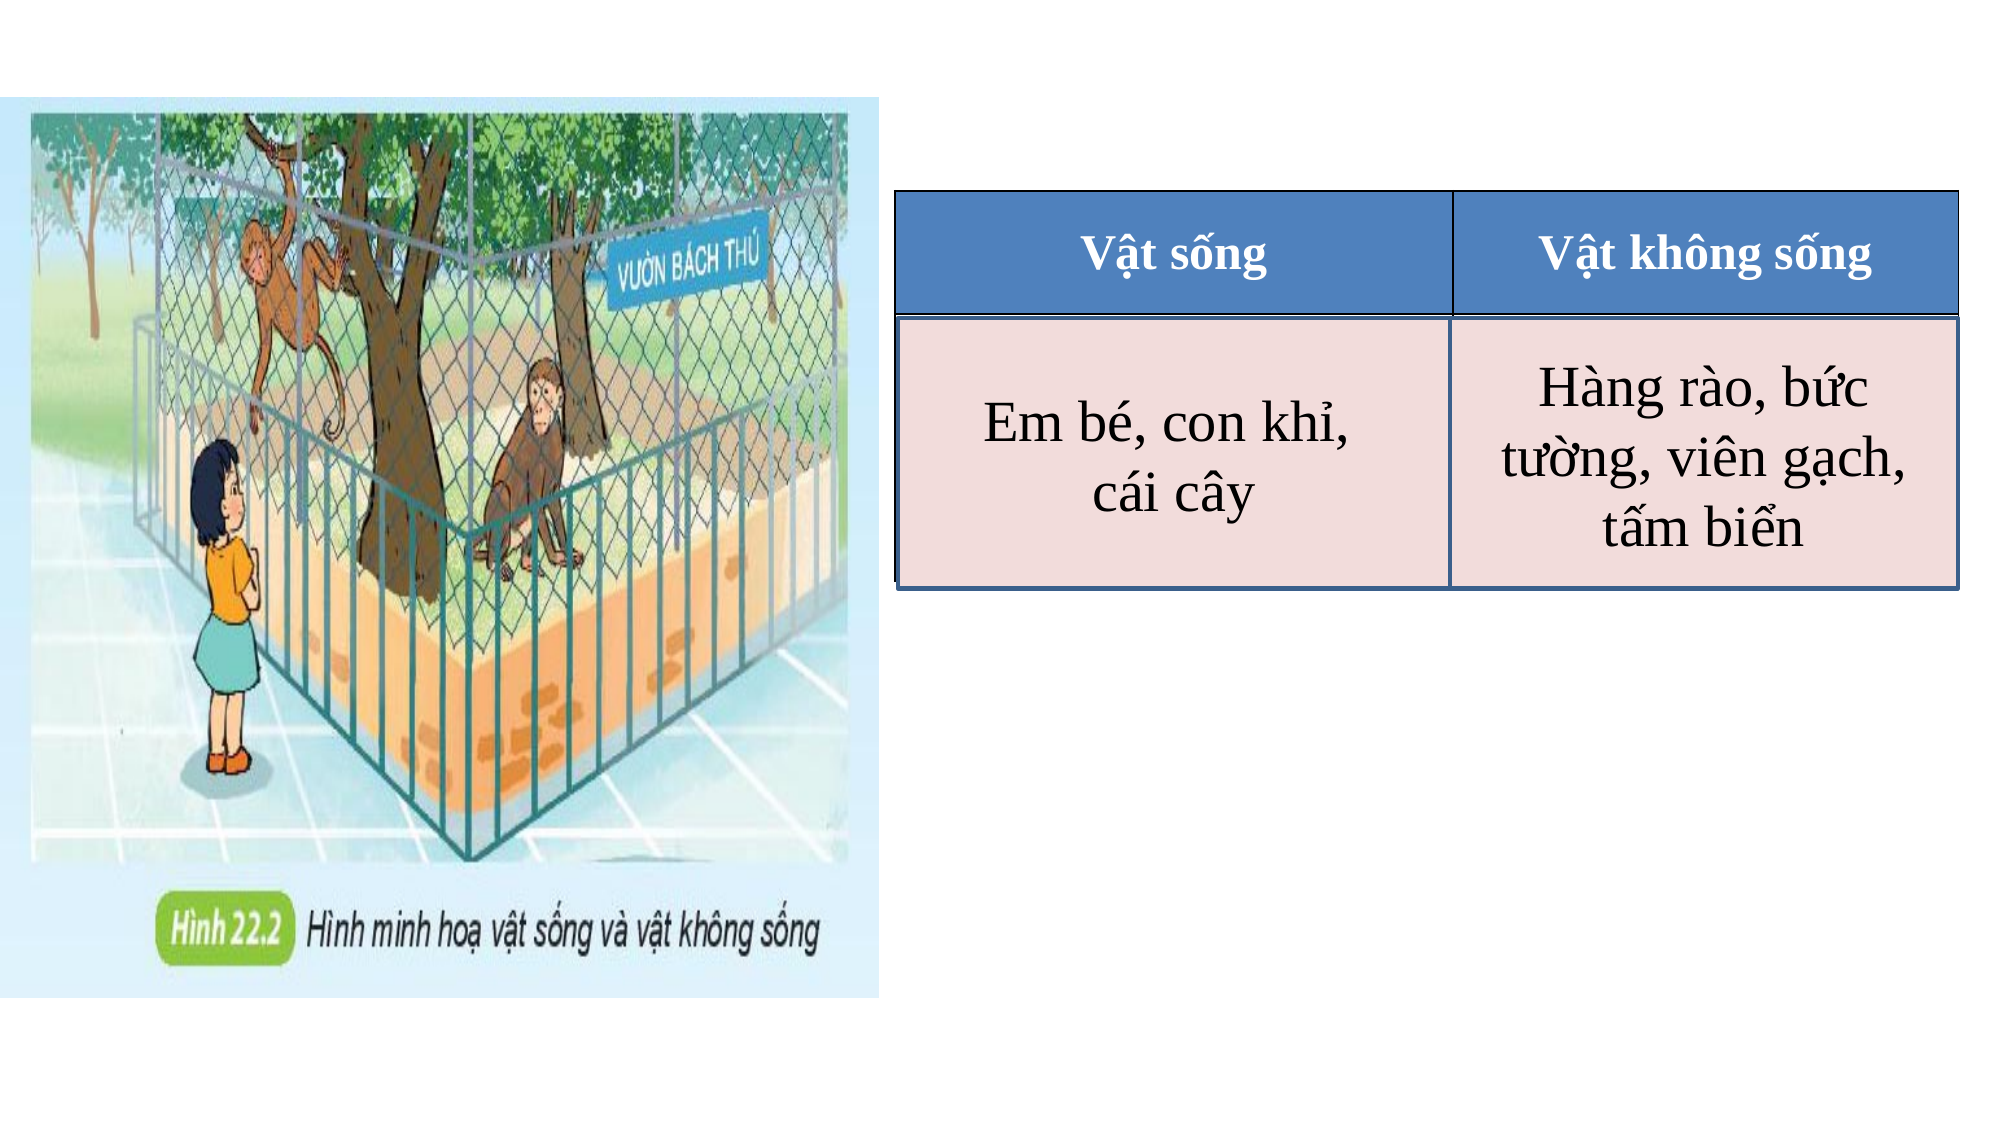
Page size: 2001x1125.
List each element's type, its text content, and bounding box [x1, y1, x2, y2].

picture [0, 97, 880, 998]
text_box Em bé, con khỉ, cái cây [896, 316, 1448, 591]
table_header Vật không sống [1454, 192, 1958, 313]
text_box Hàng rào, bức tường, viên gạch, tấm biển [1448, 316, 1960, 591]
table_header Vật sống [896, 192, 1452, 313]
